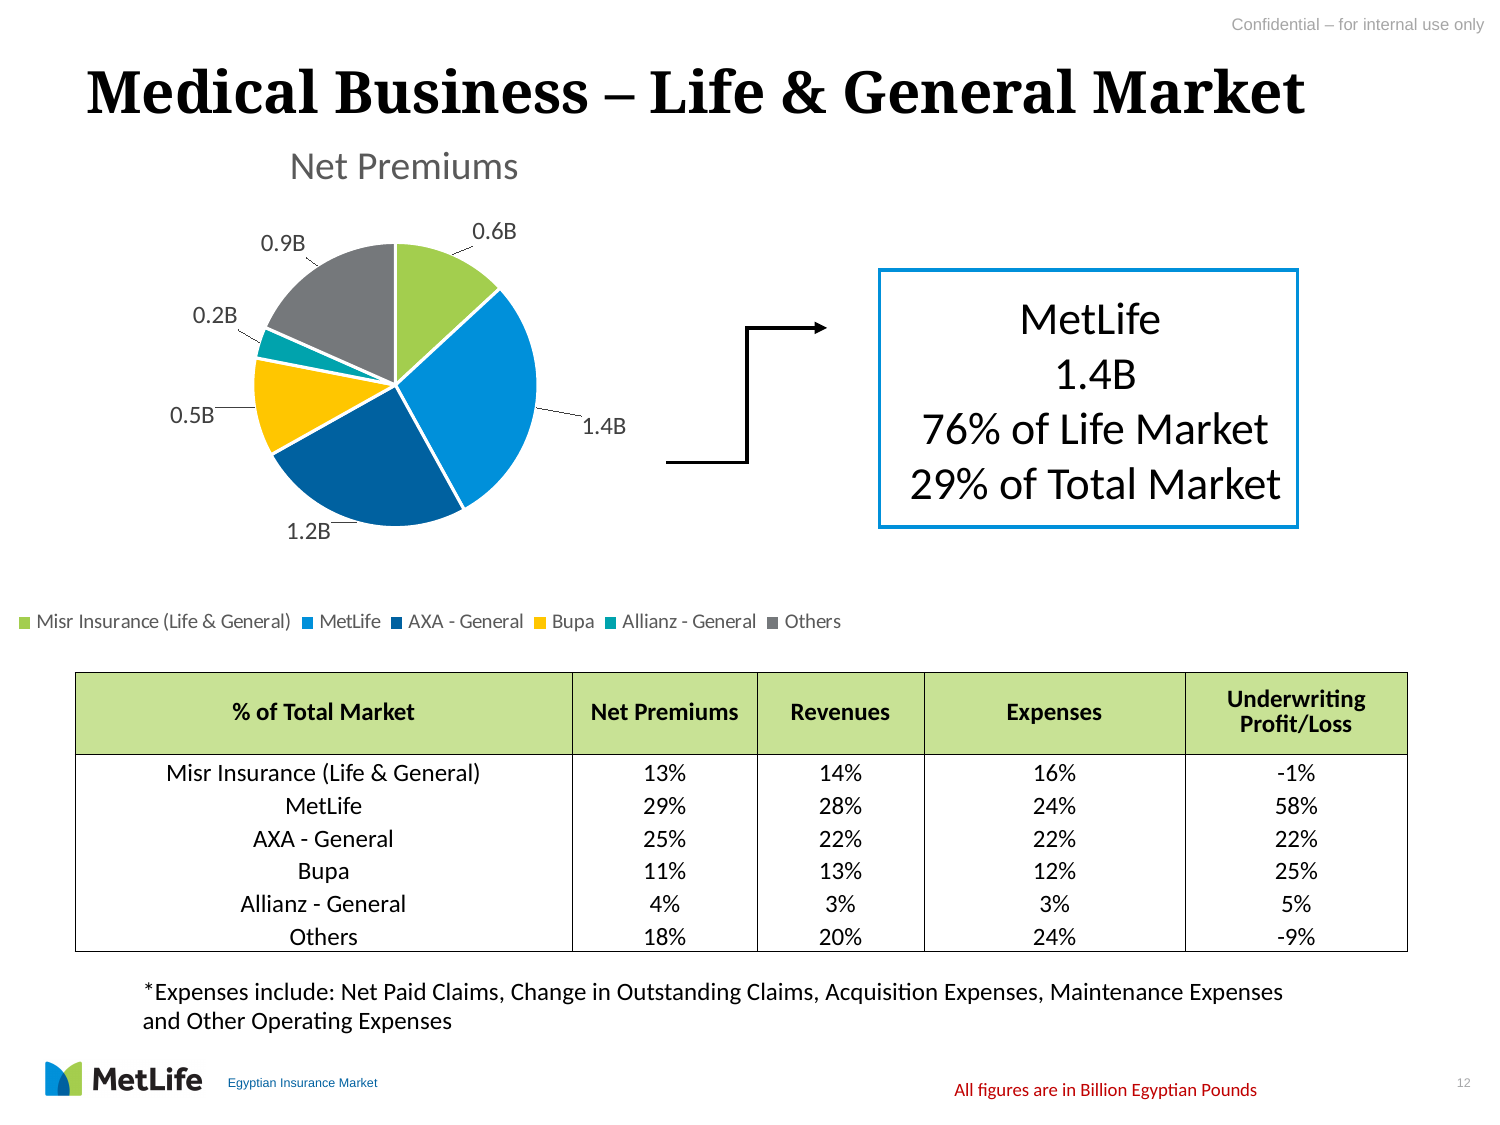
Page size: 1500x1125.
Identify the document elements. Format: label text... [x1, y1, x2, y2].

table_cell 25% [573, 821, 757, 853]
table_cell 29% [573, 788, 757, 821]
table_cell Misr Insurance (Life & General) [76, 755, 572, 788]
table_cell 11% [573, 853, 757, 886]
table_cell Bupa [76, 853, 572, 886]
table_cell Allianz - General [76, 886, 572, 919]
table_cell 20% [758, 919, 924, 951]
table_cell 3% [758, 886, 924, 919]
table_header Expenses [925, 673, 1185, 754]
table_cell 22% [1186, 821, 1407, 853]
table_cell 12% [925, 853, 1185, 886]
table_cell 22% [758, 821, 924, 853]
table_header Net Premiums [573, 691, 757, 754]
picture [43, 1059, 206, 1098]
table_cell 13% [573, 755, 757, 788]
table_cell 16% [925, 755, 1185, 788]
table_cell Others [76, 919, 572, 951]
text_box *Expenses include: Net Paid Claims, Change in Outstanding Claims, Acquisition Expenses, Maintenance Expenses and Other Operating Expenses [127, 975, 1318, 1047]
table_cell 22% [925, 821, 1185, 853]
table_cell 5% [1186, 886, 1407, 919]
table_cell 58% [1186, 788, 1407, 821]
table_cell AXA - General [76, 821, 572, 853]
table_cell -9% [1186, 919, 1407, 951]
table_cell 18% [573, 919, 757, 951]
table_header % of Total Market [76, 691, 572, 754]
table_header Revenues [758, 673, 924, 754]
table_header Underwriting Profit/Loss [1186, 673, 1407, 754]
text_box All figures are in Billion Egyptian Pounds [939, 1077, 1318, 1112]
slide_number 13 [1370, 1052, 1483, 1113]
table_cell 13% [758, 853, 924, 886]
chart [0, 189, 880, 691]
table_cell 24% [925, 919, 1185, 951]
table_cell -1% [1186, 755, 1407, 788]
footer Egyptian Insurance Market [216, 1070, 723, 1095]
table_cell 24% [925, 788, 1185, 821]
table_cell 14% [758, 755, 924, 788]
table_cell MetLife [76, 788, 572, 821]
table_cell 25% [1186, 853, 1407, 886]
table_cell 28% [758, 788, 924, 821]
title Medical Business – Life & General Market [75, 57, 1408, 166]
table_cell 4% [573, 886, 757, 919]
text_box [880, 269, 1298, 528]
table_cell 3% [925, 886, 1185, 919]
text_box Net Premiums [256, 140, 553, 177]
